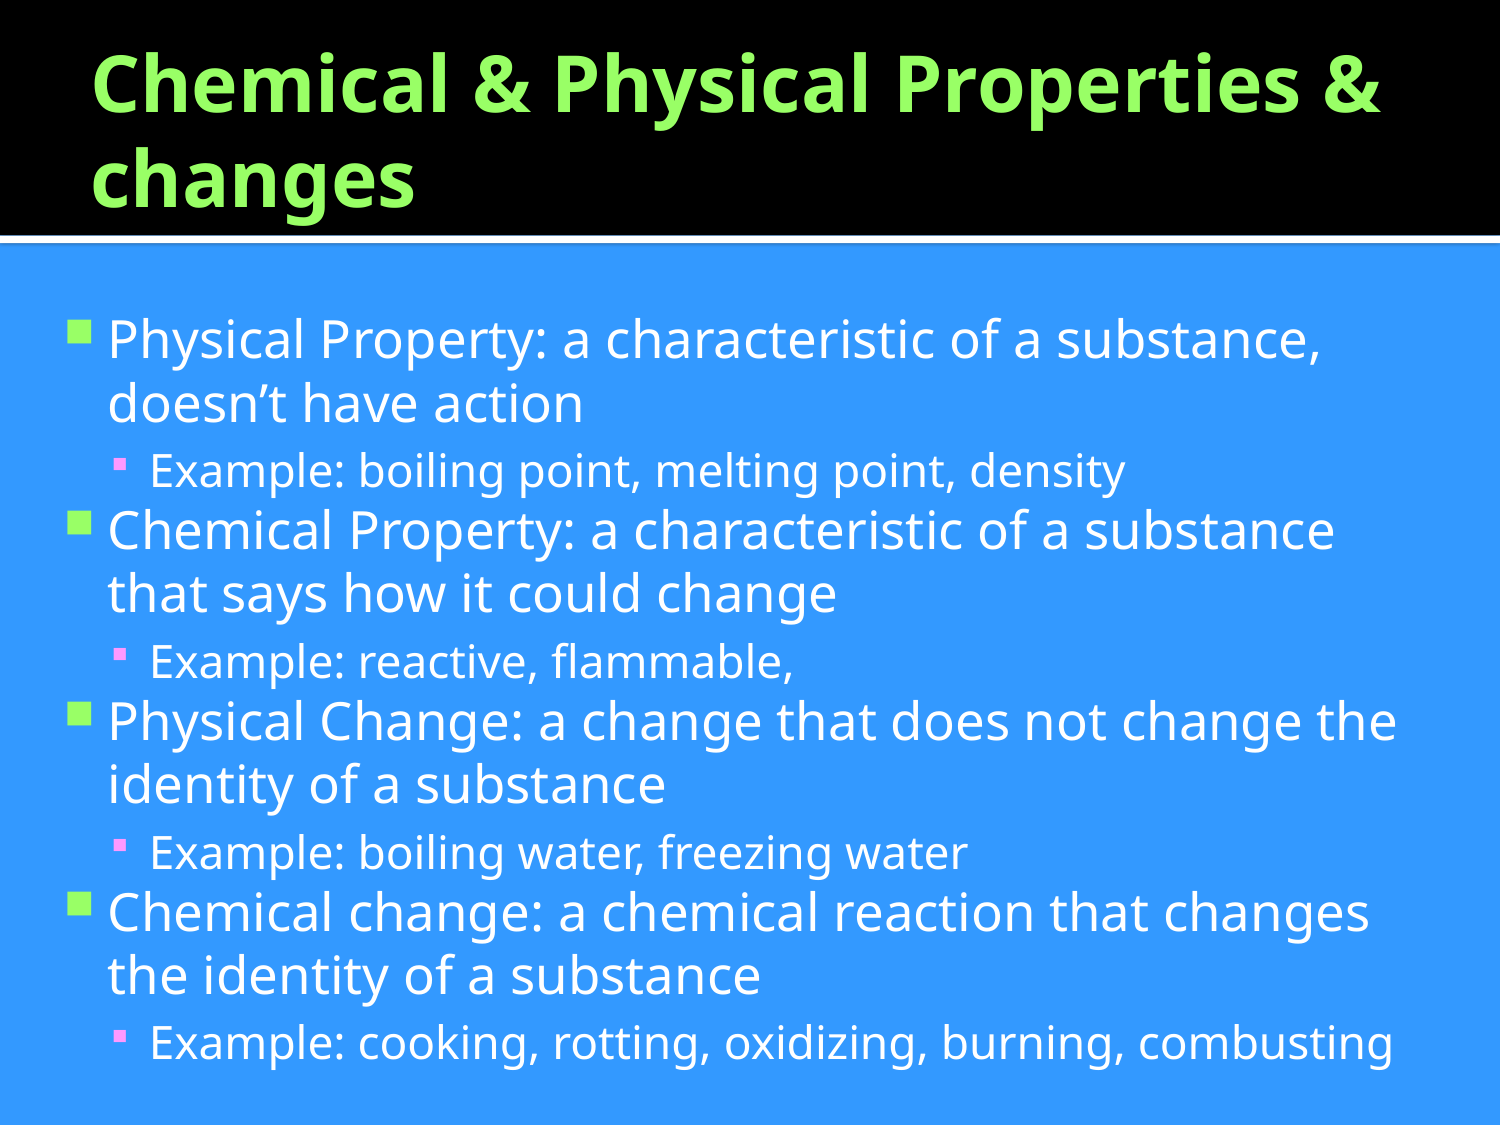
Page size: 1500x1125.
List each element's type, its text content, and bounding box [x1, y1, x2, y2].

title Chemical & Physical Properties & changes [75, 25, 1425, 231]
list Physical Property: a characteristic of a substance, doesn’t have action Example: boiling point, melting point, density Chemical Property: a characteristic of a substance that says how it could change Example: reactive, flammable, Physical Change: a change that does not change the identity of a substance Example: boiling water, freezing water Chemical change: a chemical reaction that changes the identity of a substance Example: cooking, rotting, oxidizing, burning, combusting [37, 291, 1425, 1125]
